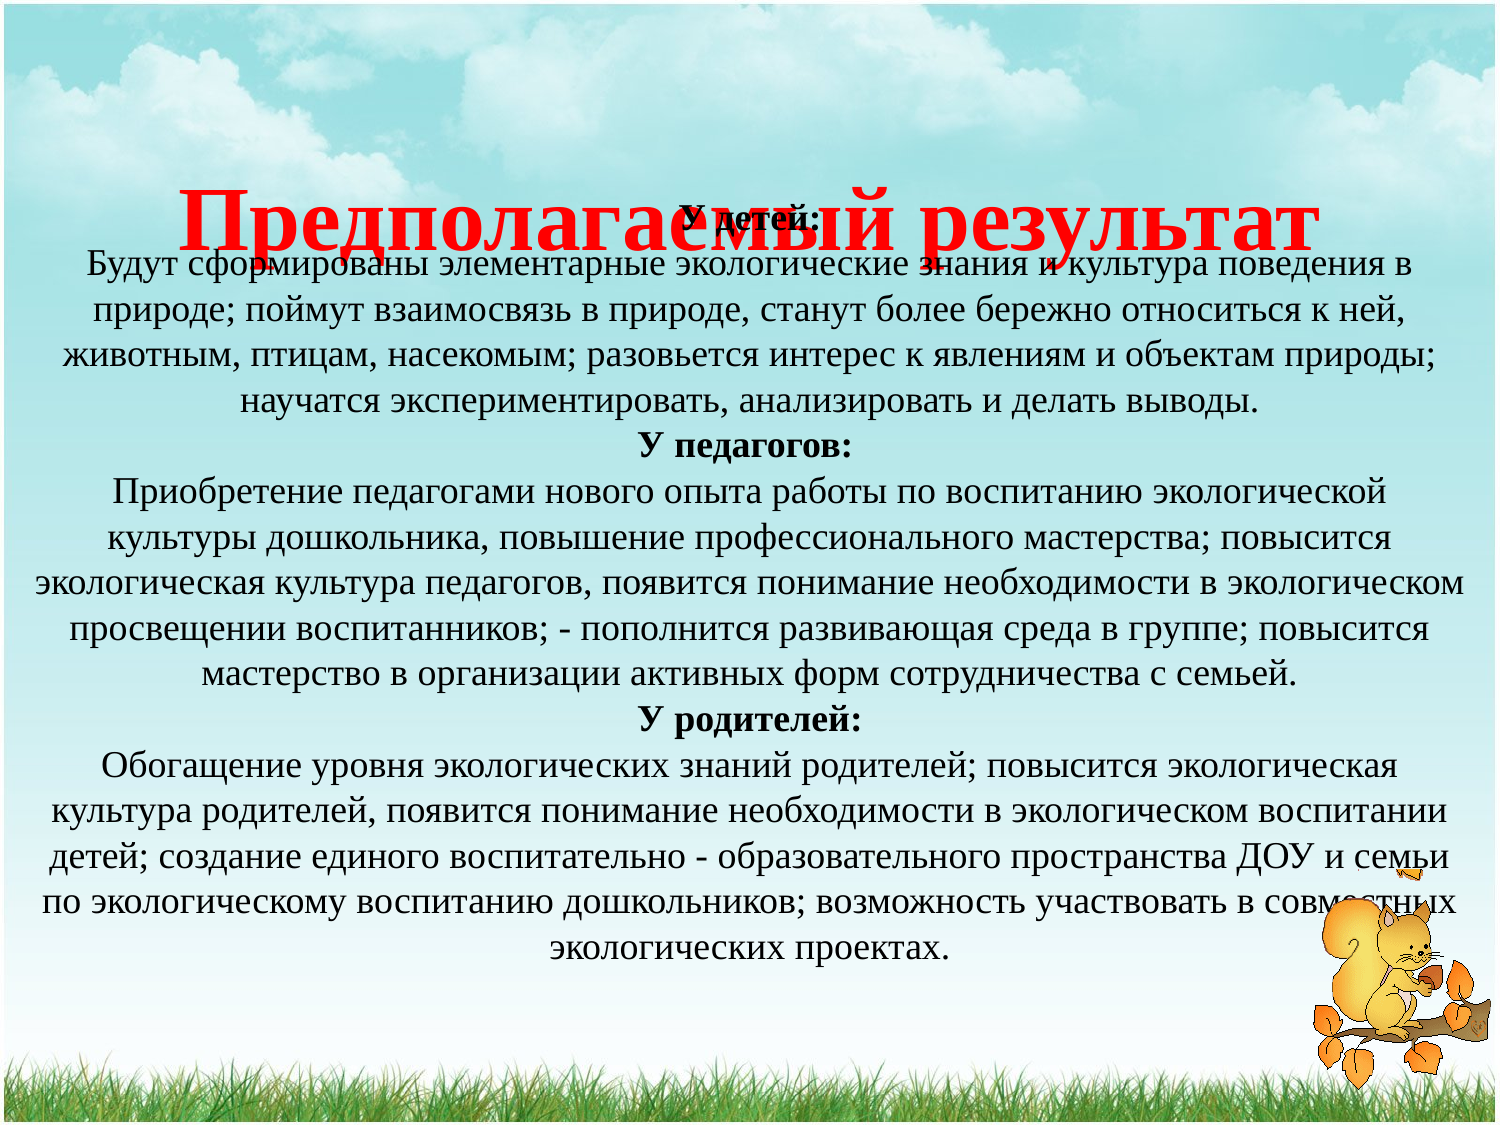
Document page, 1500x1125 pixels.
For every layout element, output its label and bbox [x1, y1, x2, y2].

list [0, 0, 1500, 1125]
picture [1313, 869, 1492, 1090]
